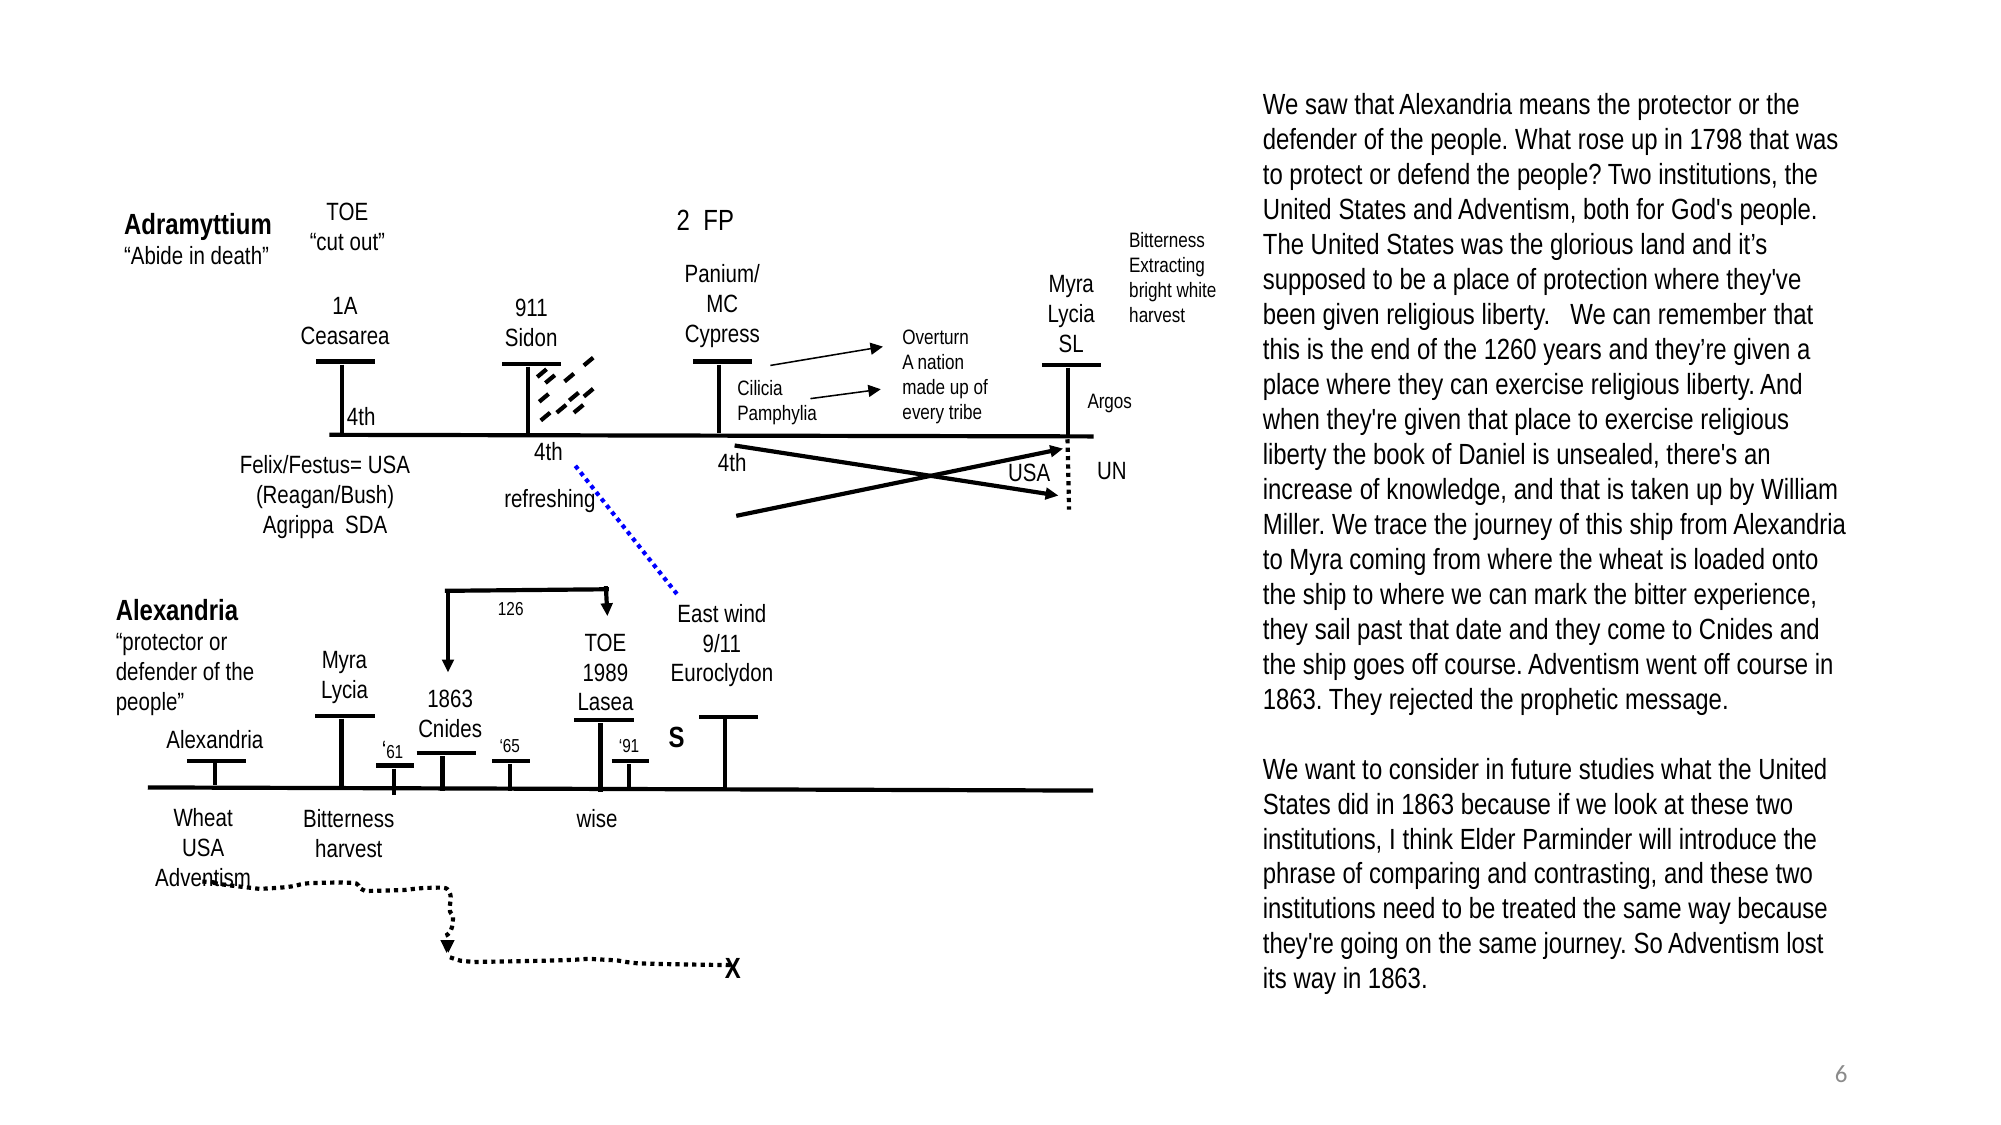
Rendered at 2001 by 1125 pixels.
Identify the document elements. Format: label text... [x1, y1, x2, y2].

text_box Wheat USA Adventism [147, 795, 259, 953]
text_box [259, 882, 454, 937]
text_box We saw that Alexandria means the protector or the defender of the people. What rose up in 1798 that was to protect or defend the people? Two institutions, the United States and Adventism, both for God's people. The United States was the glorious land and it’s supposed to be a place of protection where they've been given religious liberty. We can remember that this is the end of the 1260 years and they’re given a place where they can exercise religious liberty. And when they're given that place to exercise religious liberty the book of Daniel is unsealed, there's an increase of knowledge, and that is taken up by William Miller. We trace the journey of this ship from Alexandria to Myra coming from where the wheat is loaded onto the ship to where we can mark the bitter experience, they sail past that date and they come to Cnides and the ship goes off course. Adventism went off course in 1863. They rejected the prophetic message. We want to consider in future studies what the United States did in 1863 because if we look at these two institutions, I think Elder Parminder will introduce the phrase of comparing and contrasting, and these two institutions need to be treated the same way because they're going on the same journey. So Adventism lost its way in 1863. [1248, 78, 1867, 1048]
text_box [394, 787, 442, 791]
text_box ‘61 [375, 727, 410, 769]
text_box Bitterness harvest [278, 796, 420, 868]
text_box wise [557, 796, 637, 833]
text_box Alexandria [147, 717, 283, 765]
text_box 1863 Cnides [410, 676, 491, 761]
text_box S [649, 712, 704, 785]
text_box East wind 9/11 Euroclydon [655, 591, 789, 710]
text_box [109, 188, 1238, 580]
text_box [630, 787, 1094, 791]
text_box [448, 943, 760, 981]
slide_number 6 [1412, 1048, 1863, 1103]
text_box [601, 787, 629, 791]
text_box TOE 1989 Lasea [569, 620, 642, 727]
text_box Alexandria “protector or defender of the people” [109, 584, 285, 719]
text_box [108, 579, 1233, 972]
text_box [147, 787, 393, 791]
text_box ‘65 [489, 727, 530, 768]
text_box 126 [477, 591, 545, 630]
text_box Myra Lycia [292, 637, 397, 723]
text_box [575, 465, 677, 594]
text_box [443, 787, 509, 791]
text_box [511, 787, 600, 791]
text_box ‘91 [608, 728, 649, 768]
